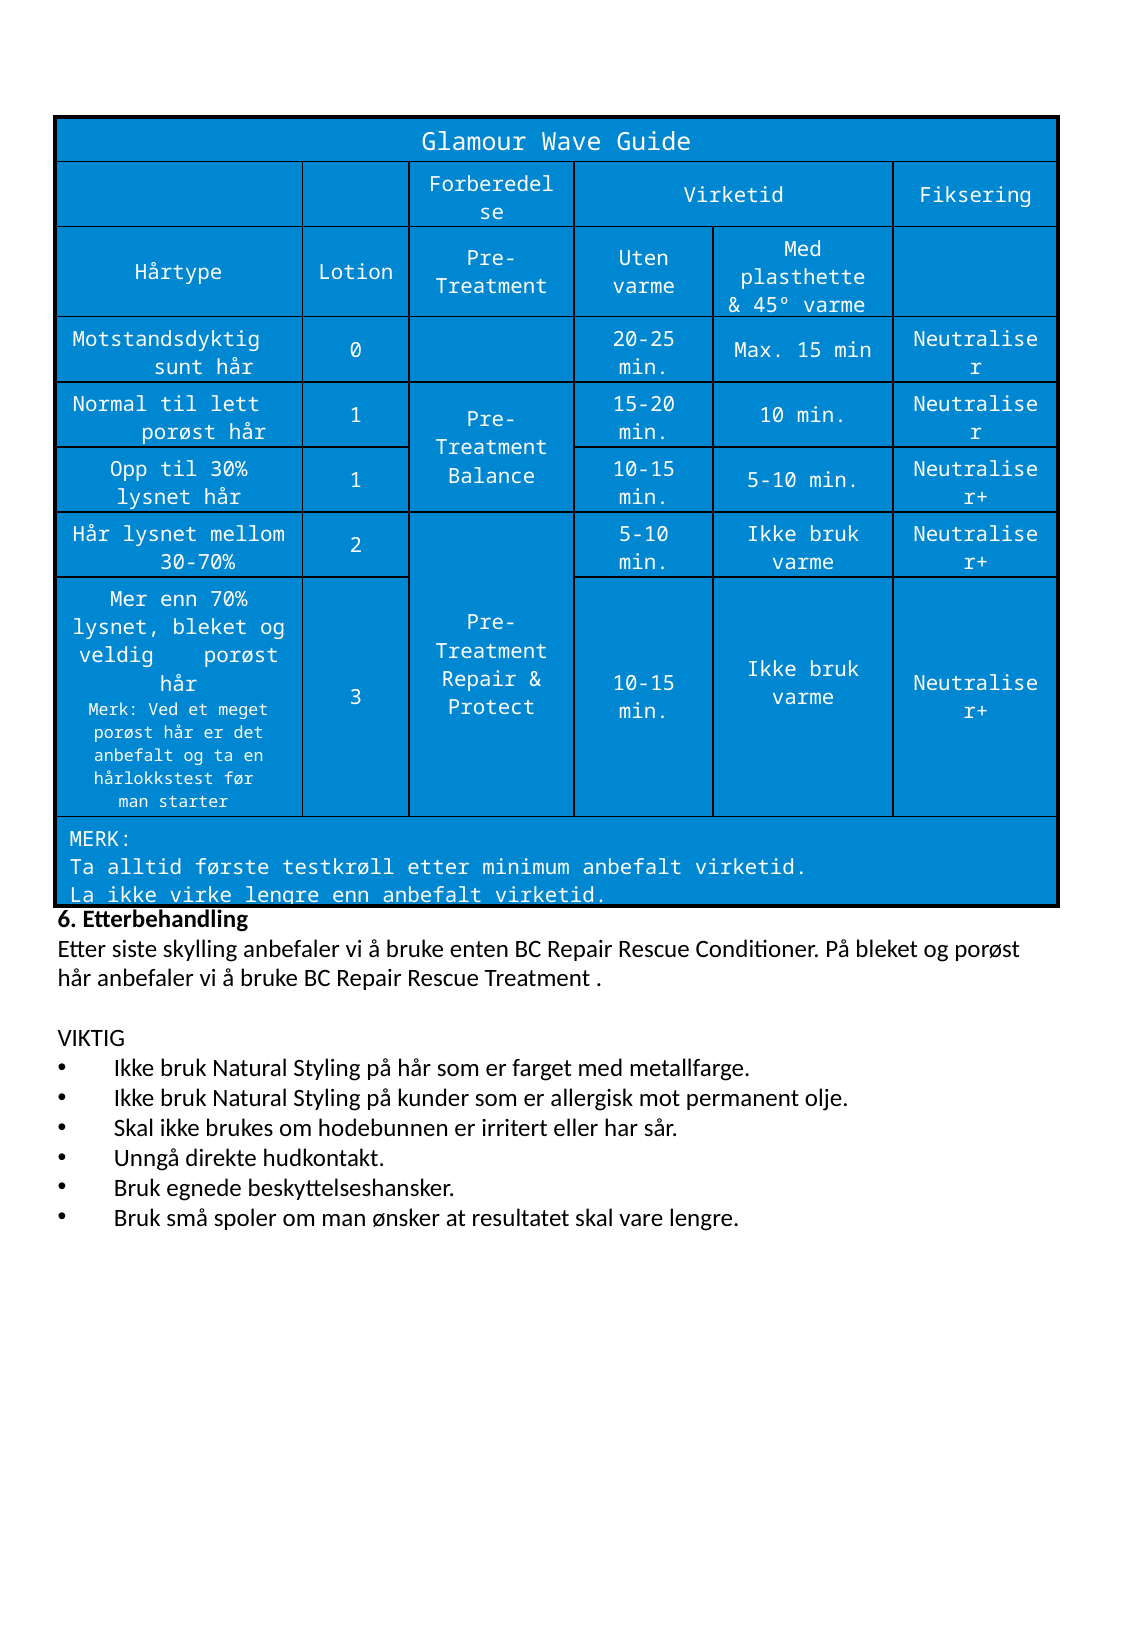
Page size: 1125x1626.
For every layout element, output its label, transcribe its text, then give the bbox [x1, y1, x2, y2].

table_cell Ikke bruk varme [714, 513, 892, 576]
table_cell [410, 317, 573, 381]
table_cell Opp til 30% lysnet hår [57, 448, 302, 511]
table_cell Pre-Treatment Repair & Protect [410, 513, 573, 816]
text_box [37, 18, 1054, 173]
table_cell 3 [303, 578, 408, 816]
table_cell 10 min. [714, 383, 892, 446]
table_cell Fiksering [894, 162, 1056, 226]
table_cell 1 [303, 383, 408, 446]
text_box 6. Etterbehandling Etter siste skylling anbefaler vi å bruke enten BC Repair Rescue Conditioner. På bleket og porøst hår anbefaler vi å bruke BC Repair Rescue Treatment . VIKTIG Ikke bruk Natural Styling på hår som er farget med metallfarge. Ikke bruk Natural Styling på kunder som er allergisk mot permanent olje. Skal ikke brukes om hodebunnen er irritert eller har sår. Unngå direkte hudkontakt. Bruk egnede beskyttelseshansker. Bruk små spoler om man ønsker at resultatet skal vare lengre. [42, 859, 1059, 1354]
table_cell Normal til lett porøst hår [57, 383, 302, 446]
table_cell Neutraliser+ [894, 578, 1056, 816]
table_cell Neutraliser+ [894, 513, 1056, 576]
table_cell Neutraliser [894, 317, 1056, 381]
table_cell [57, 162, 302, 226]
table_cell 2 [303, 513, 408, 576]
table_cell Max. 15 min [714, 317, 892, 381]
table_cell 1 [303, 448, 408, 511]
table_cell 10-15 min. [575, 578, 712, 816]
table_cell MERK: Ta alltid første testkrøll etter minimum anbefalt virketid. La ikke virke lengre enn anbefalt virketid. [57, 817, 1056, 859]
table_cell Neutraliser [894, 383, 1056, 446]
table_cell 10-15 min. [575, 448, 712, 511]
table_cell Motstandsdyktig sunt hår [57, 317, 302, 381]
table_cell Pre-Treatment [410, 227, 573, 316]
table_cell Lotion [303, 227, 408, 316]
table_cell Uten varme [575, 227, 712, 316]
table_cell Med plasthette & 45º varme [714, 227, 892, 316]
table_cell Mer enn 70% lysnet, bleket og veldig porøst hår Merk: Ved et meget porøst hår er det anbefalt og ta en hårlokkstest før man starter behandlingen. [57, 578, 302, 816]
table_cell 0 [303, 317, 408, 381]
table_cell 5-10 min. [714, 448, 892, 511]
table_cell 15-20 min. [575, 383, 712, 446]
table_cell Hårtype [57, 227, 302, 316]
table_cell 5-10 min. [575, 513, 712, 576]
table_cell Forberedelse [410, 162, 573, 226]
table_header Glamour Wave Guide [57, 119, 1056, 161]
table_cell Pre-Treatment Balance [410, 383, 573, 511]
table_cell [894, 227, 1056, 316]
table_cell Hår lysnet mellom 30-70% [57, 513, 302, 576]
table_cell Virketid [575, 162, 892, 226]
table_cell Neutraliser+ [894, 448, 1056, 511]
table_cell 20-25 min. [575, 317, 712, 381]
table_cell [303, 162, 408, 226]
table_cell Ikke bruk varme [714, 578, 892, 816]
